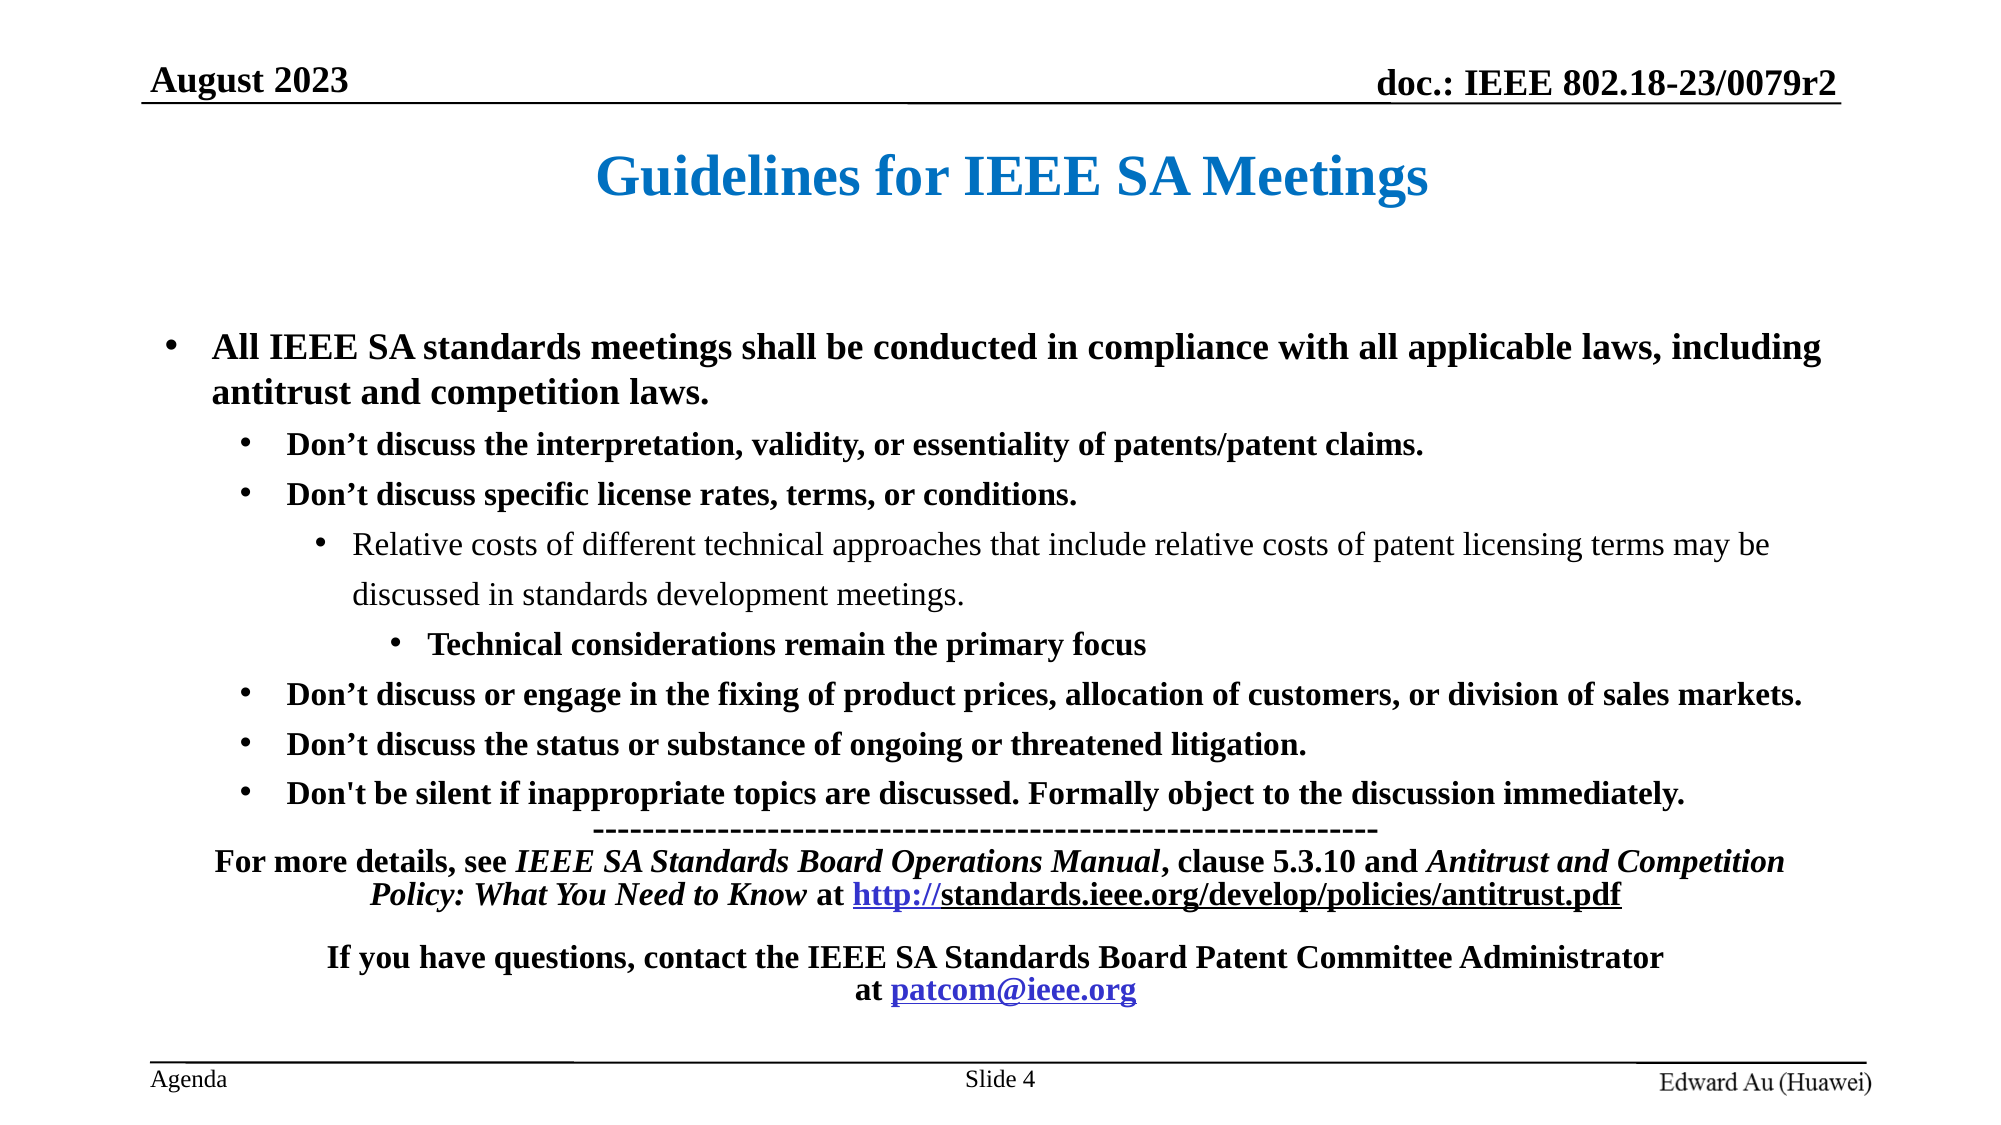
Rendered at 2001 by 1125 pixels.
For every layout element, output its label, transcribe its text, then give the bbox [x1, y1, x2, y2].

text_box All IEEE SA standards meetings shall be conducted in compliance with all applicable laws, including antitrust and competition laws. Don’t discuss the interpretation, validity, or essentiality of patents/patent claims. Don’t discuss specific license rates, terms, or conditions. Relative costs of different technical approaches that include relative costs of patent licensing terms may be discussed in standards development meetings. Technical considerations remain the primary focus Don’t discuss or engage in the fixing of product prices, allocation of customers, or division of sales markets. Don’t discuss the status or substance of ongoing or threatened litigation. Don't be silent if inappropriate topics are discussed. Formally object to the discussion immediately. --------------------------------------------------------------- For more details, see IEEE SA Standards Board Operations Manual, clause 5.3.10 and Antitrust and Competition Policy: What You Need to Know at http://standards.ieee.org/develop/policies/antitrust.pdf If you have questions, contact the IEEE SA Standards Board Patent Committee Administrator at patcom@ieee.org [149, 275, 1851, 1040]
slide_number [149, 54, 513, 101]
slide_number Slide 4 [925, 1061, 1076, 1123]
picture [1174, 1058, 1887, 1113]
title Guidelines for IEEE SA Meetings [162, 99, 1864, 246]
